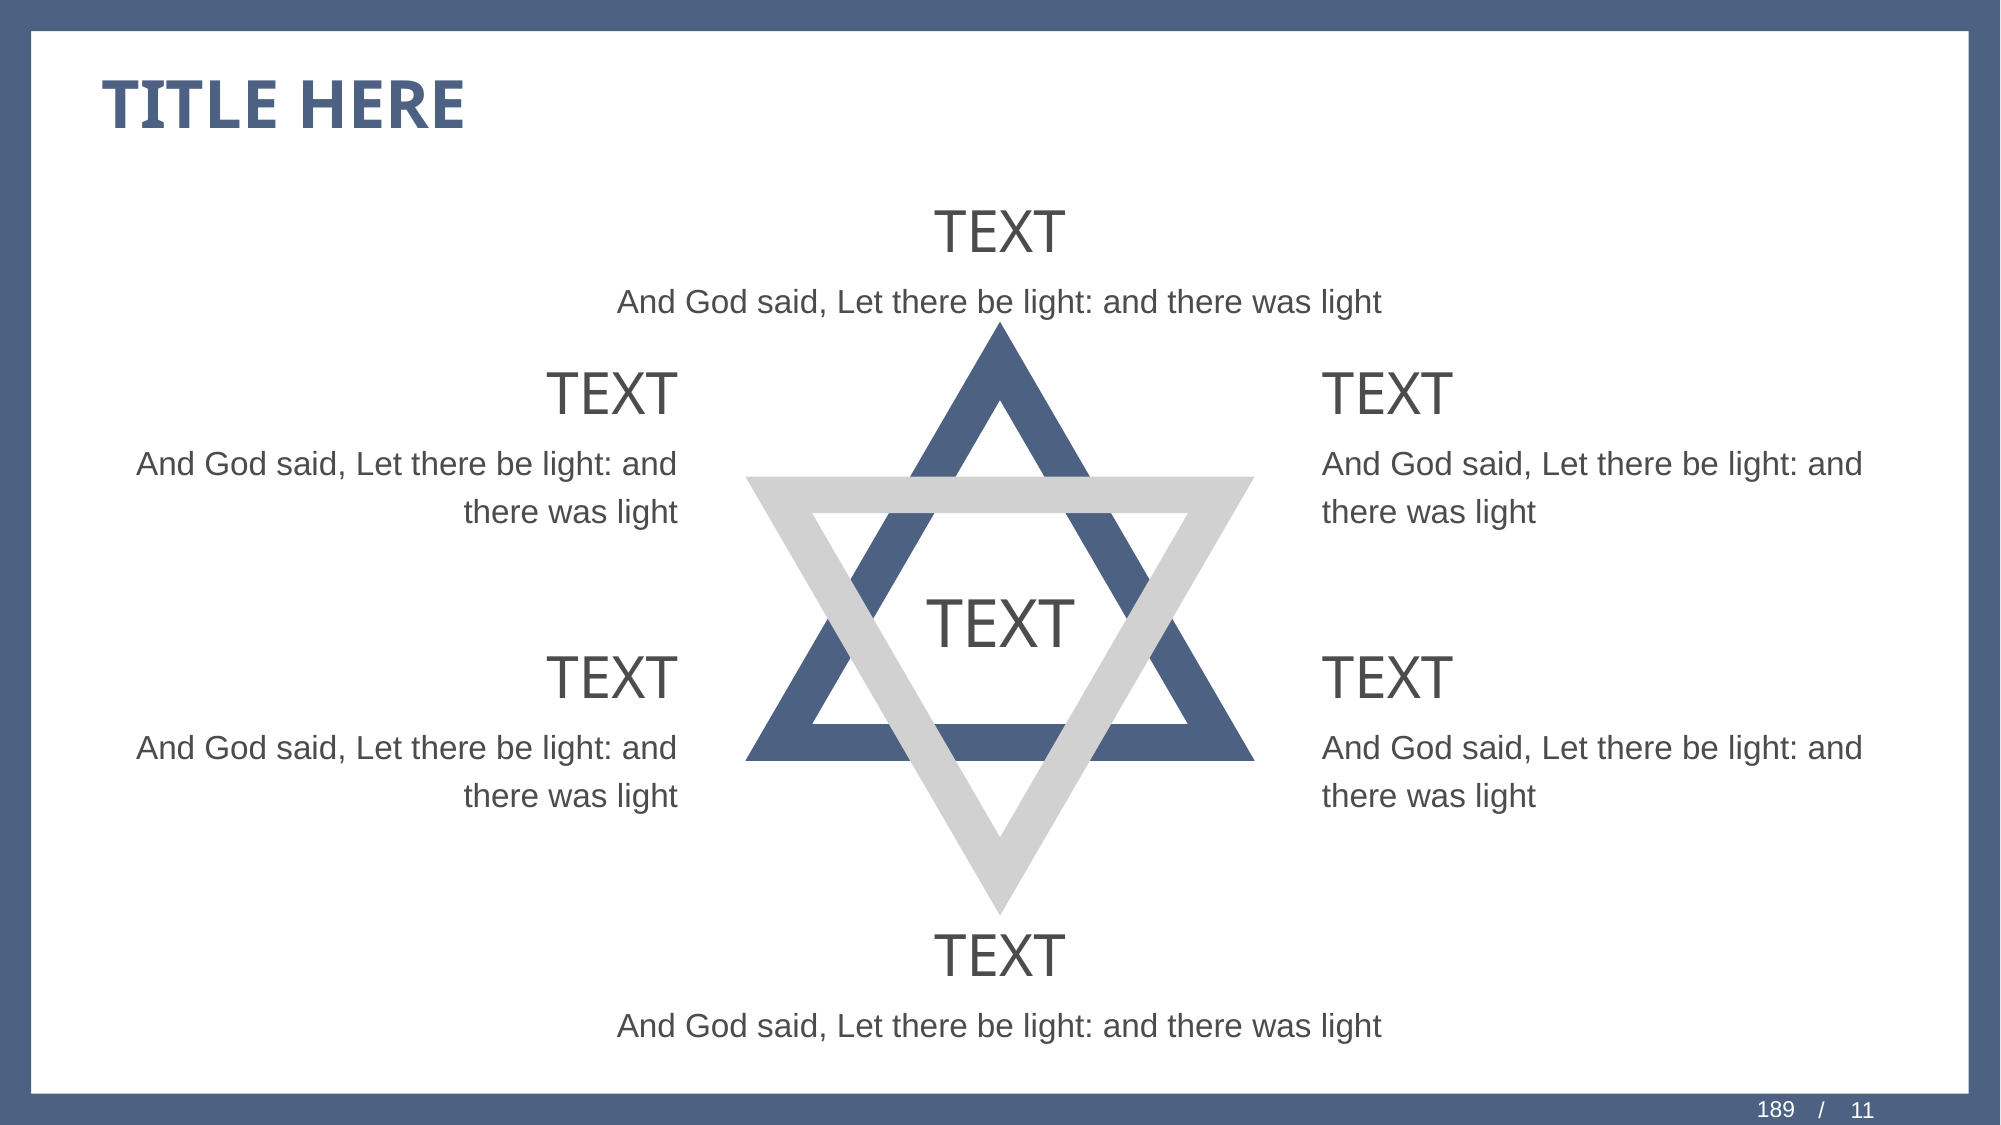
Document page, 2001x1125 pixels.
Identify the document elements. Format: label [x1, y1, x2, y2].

text_box [1307, 334, 1914, 538]
text_box [86, 618, 693, 822]
text_box [86, 334, 693, 538]
footer [1803, 1095, 2000, 1123]
title [86, 42, 1914, 161]
slide_number [1422, 1098, 1810, 1125]
text_box [1307, 618, 1914, 822]
text_box [529, 172, 1471, 1052]
